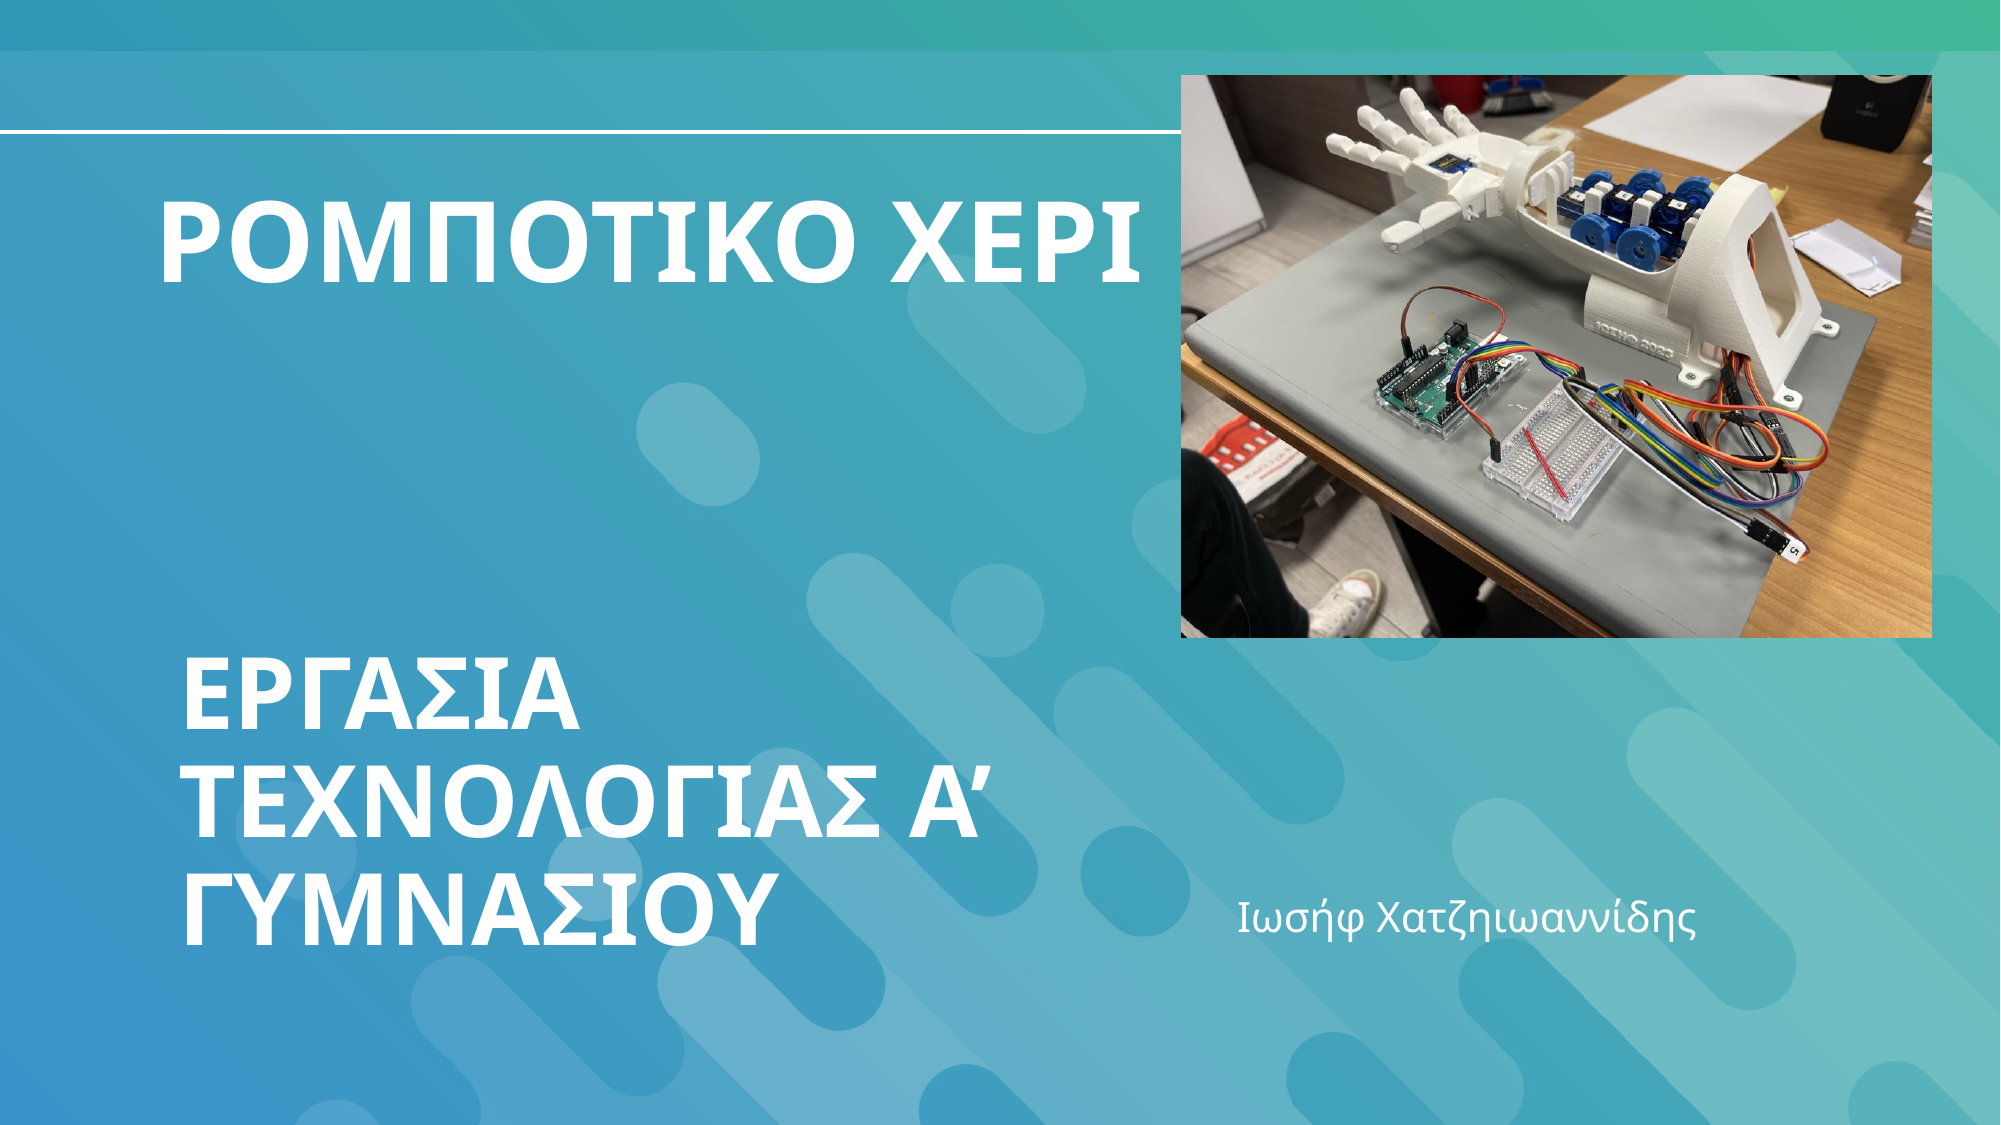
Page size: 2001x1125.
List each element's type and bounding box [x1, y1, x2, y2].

picture [0, 51, 2000, 1125]
text_box [0, 0, 2000, 51]
